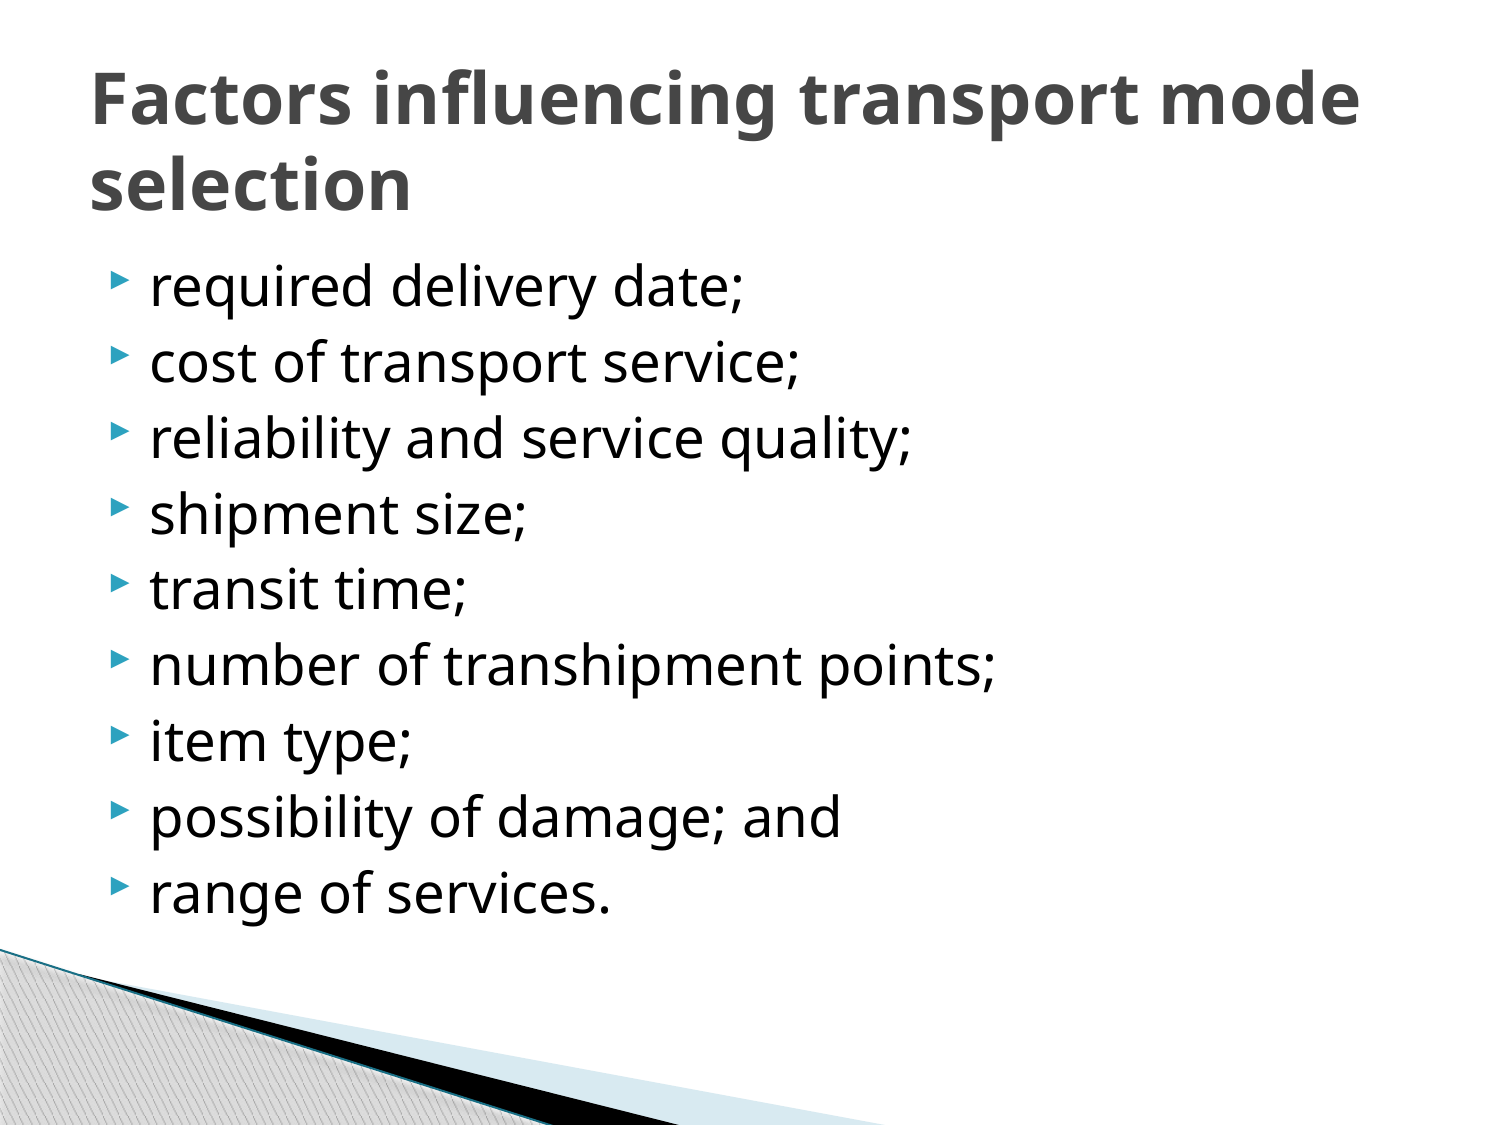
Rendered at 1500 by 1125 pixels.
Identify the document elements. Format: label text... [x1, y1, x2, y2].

title Factors influencing transport mode selection [75, 45, 1425, 233]
list required delivery date; cost of transport service; reliability and service quality; shipment size; transit time; number of transhipment points; item type; possibility of damage; and range of services. [75, 243, 1425, 986]
